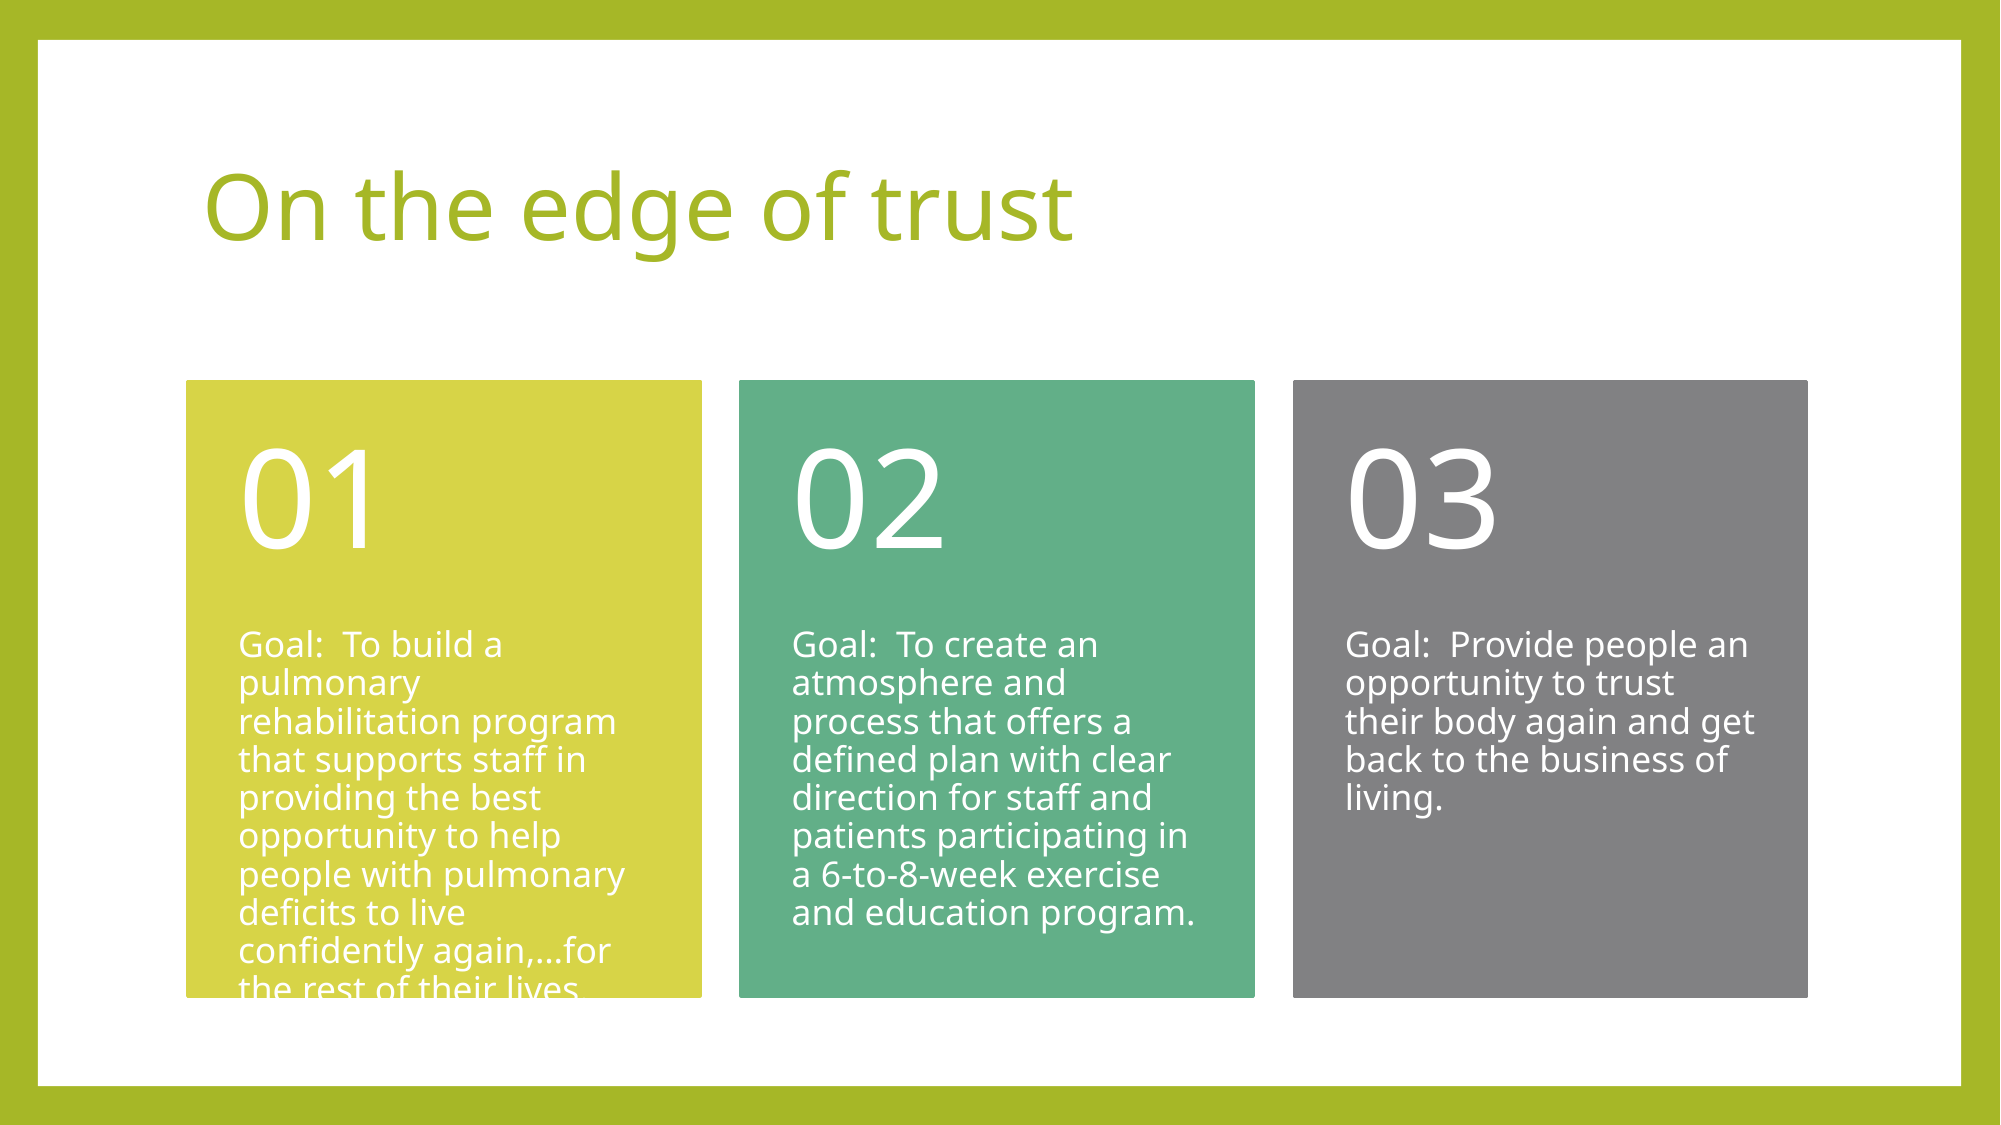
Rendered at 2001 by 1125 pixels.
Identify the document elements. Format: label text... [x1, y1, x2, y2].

title On the edge of trust [187, 99, 1808, 323]
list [187, 376, 1808, 1001]
